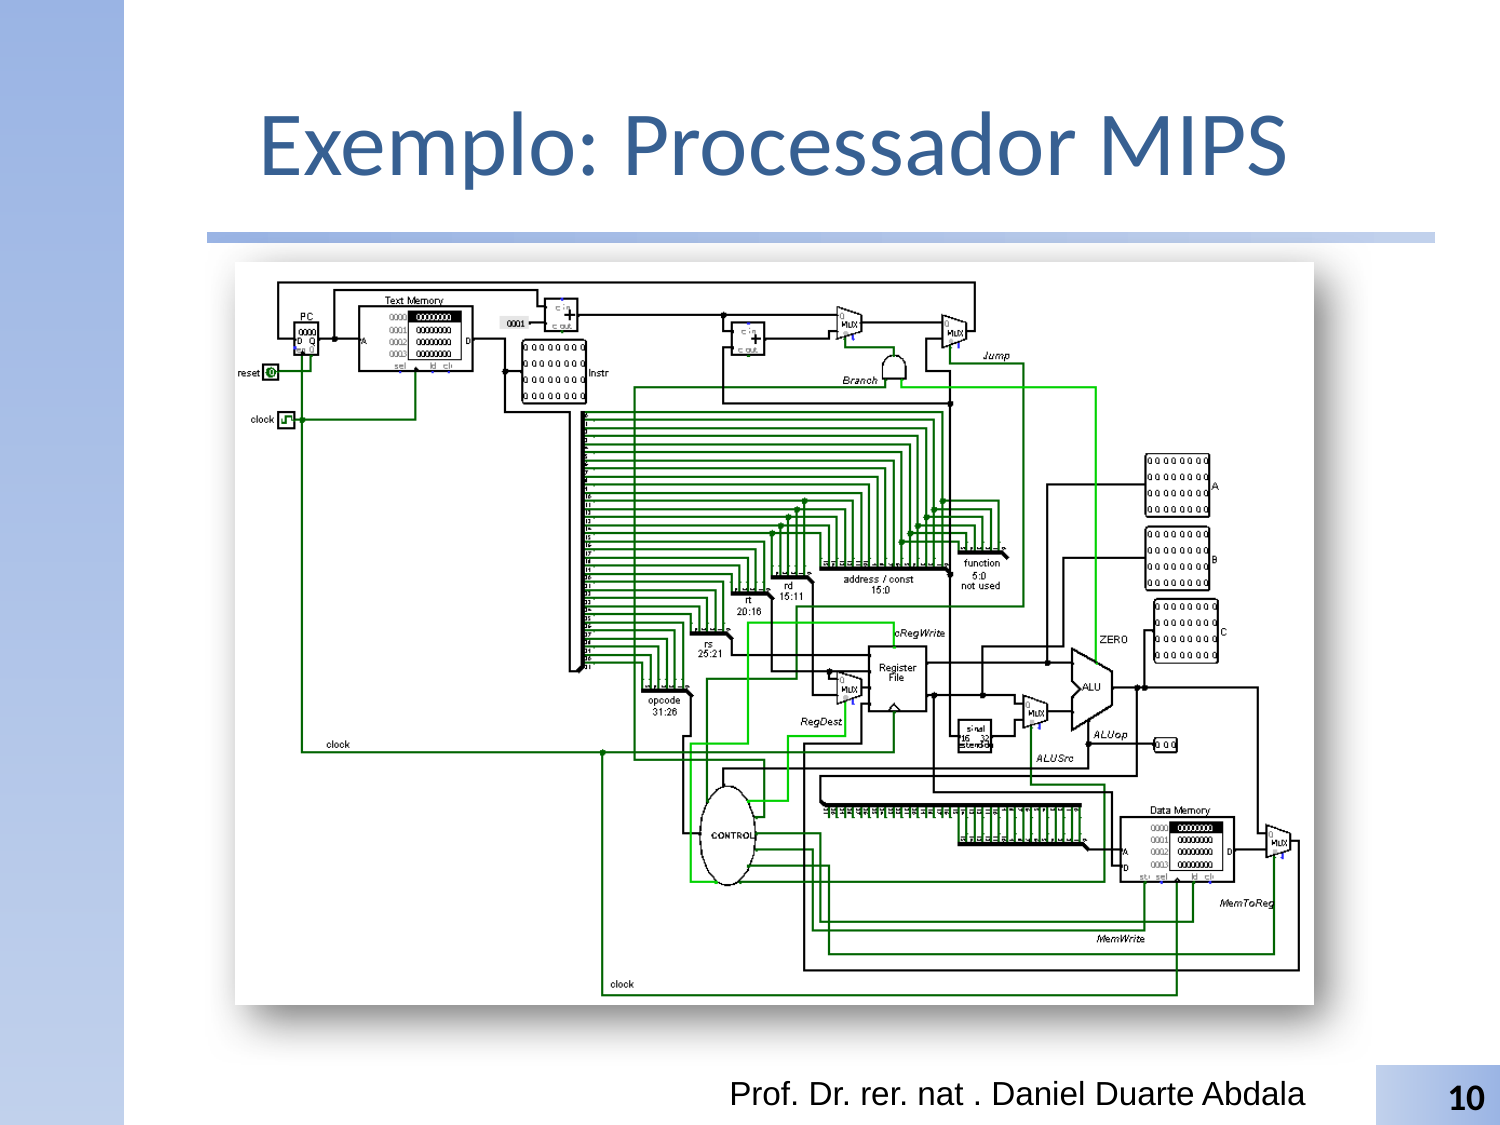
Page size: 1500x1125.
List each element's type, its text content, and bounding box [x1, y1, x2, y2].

title Exemplo: Processador MIPS [123, 45, 1425, 233]
slide_number 10 [1376, 1065, 1500, 1125]
footer Prof. Dr. rer. nat . Daniel Duarte Abdala [714, 1065, 1344, 1125]
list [235, 262, 1314, 1006]
